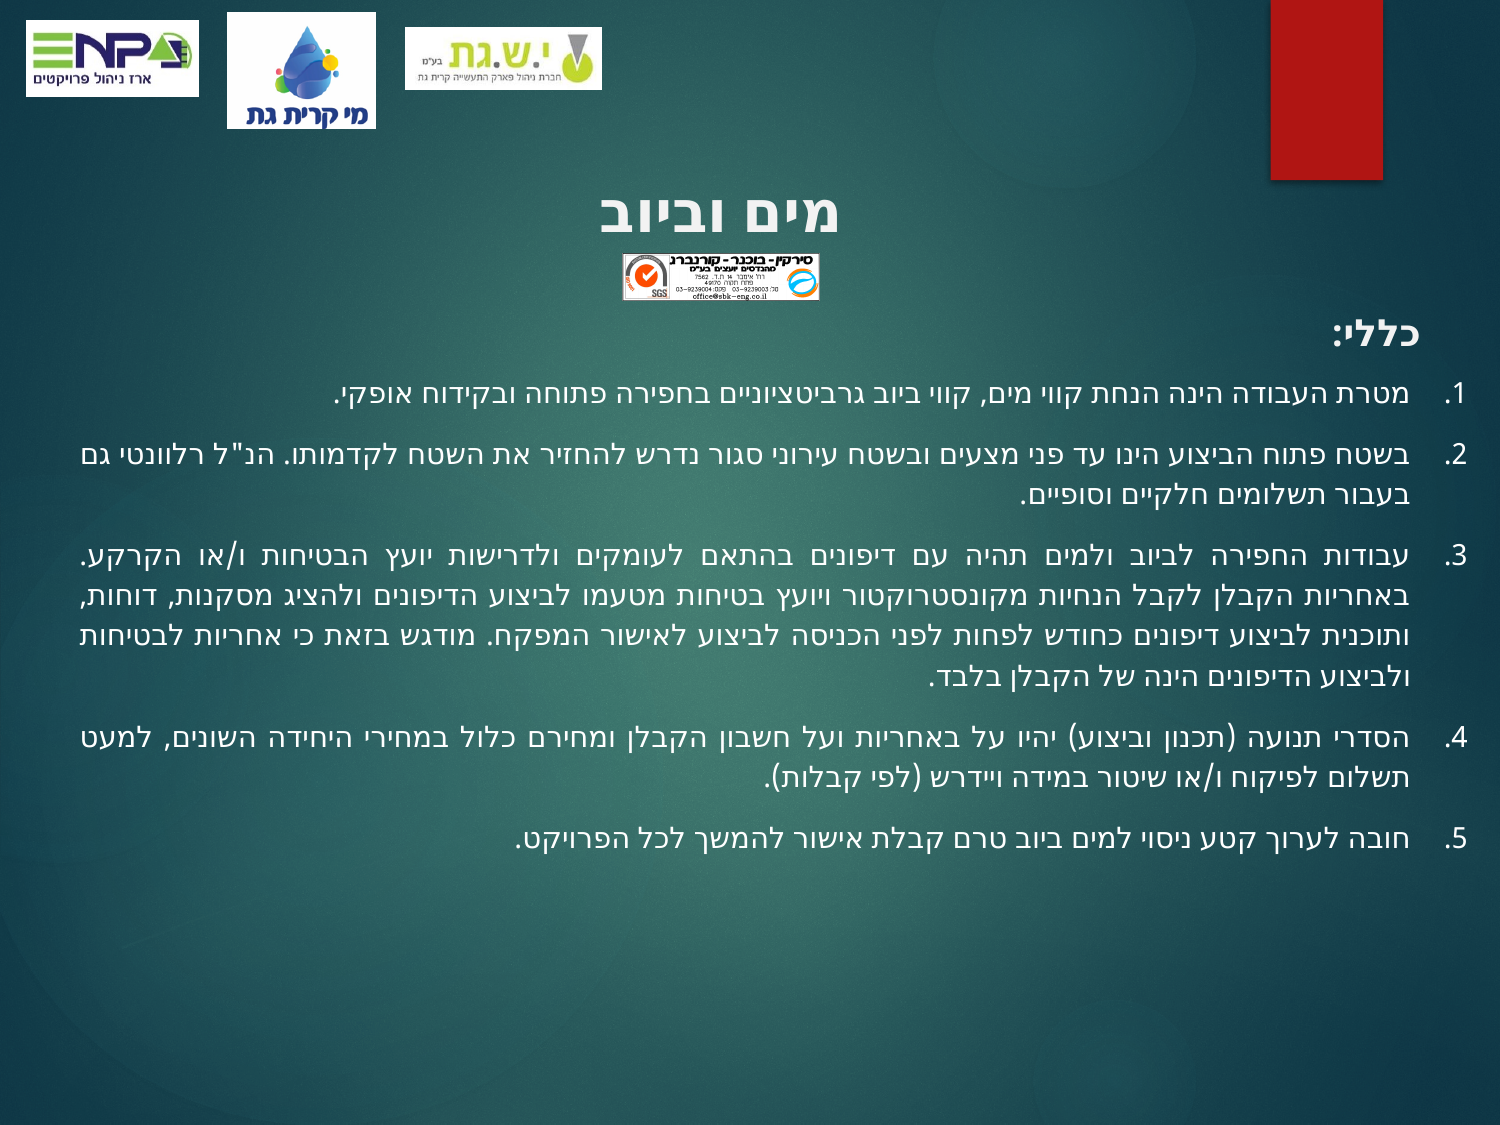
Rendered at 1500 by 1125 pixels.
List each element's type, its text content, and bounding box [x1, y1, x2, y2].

picture [405, 27, 602, 90]
text_box [17, 118, 1500, 386]
picture [622, 253, 820, 301]
text_box מים וביוב [307, 166, 1136, 252]
picture [26, 20, 199, 97]
text_box מטרת העבודה הינה הנחת קווי מים, קווי ביוב גרביטציוניים בחפירה פתוחה ובקידוח אופקי. בשטח פתוח הביצוע הינו עד פני מצעים ובשטח עירוני סגור נדרש להחזיר את השטח לקדמותו. הנ"ל רלוונטי גם בעבור תשלומים חלקיים וסופיים. עבודות החפירה לביוב ולמים תהיה עם דיפונים בהתאם לעומקים ולדרישות יועץ הבטיחות ו/או הקרקע. באחריות הקבלן לקבל הנחיות מקונסטרוקטור ויועץ בטיחות מטעמו לביצוע הדיפונים ולהציג מסקנות, דוחות, ותוכנית לביצוע דיפונים כחודש לפחות לפני הכניסה לביצוע לאישור המפקח. מודגש בזאת כי אחריות לבטיחות ולביצוע הדיפונים הינה של הקבלן בלבד. הסדרי תנועה (תכנון וביצוע) יהיו על באחריות ועל חשבון הקבלן ומחירם כלול במחירי היחידה השונים, למעט תשלום לפיקוח ו/או שיטור במידה ויידרש (לפי קבלות). חובה לערוך קטע ניסוי למים ביוב טרם קבלת אישור להמשך לכל הפרויקט. [64, 361, 1483, 917]
text_box כללי: [1198, 301, 1500, 361]
picture [227, 11, 377, 129]
